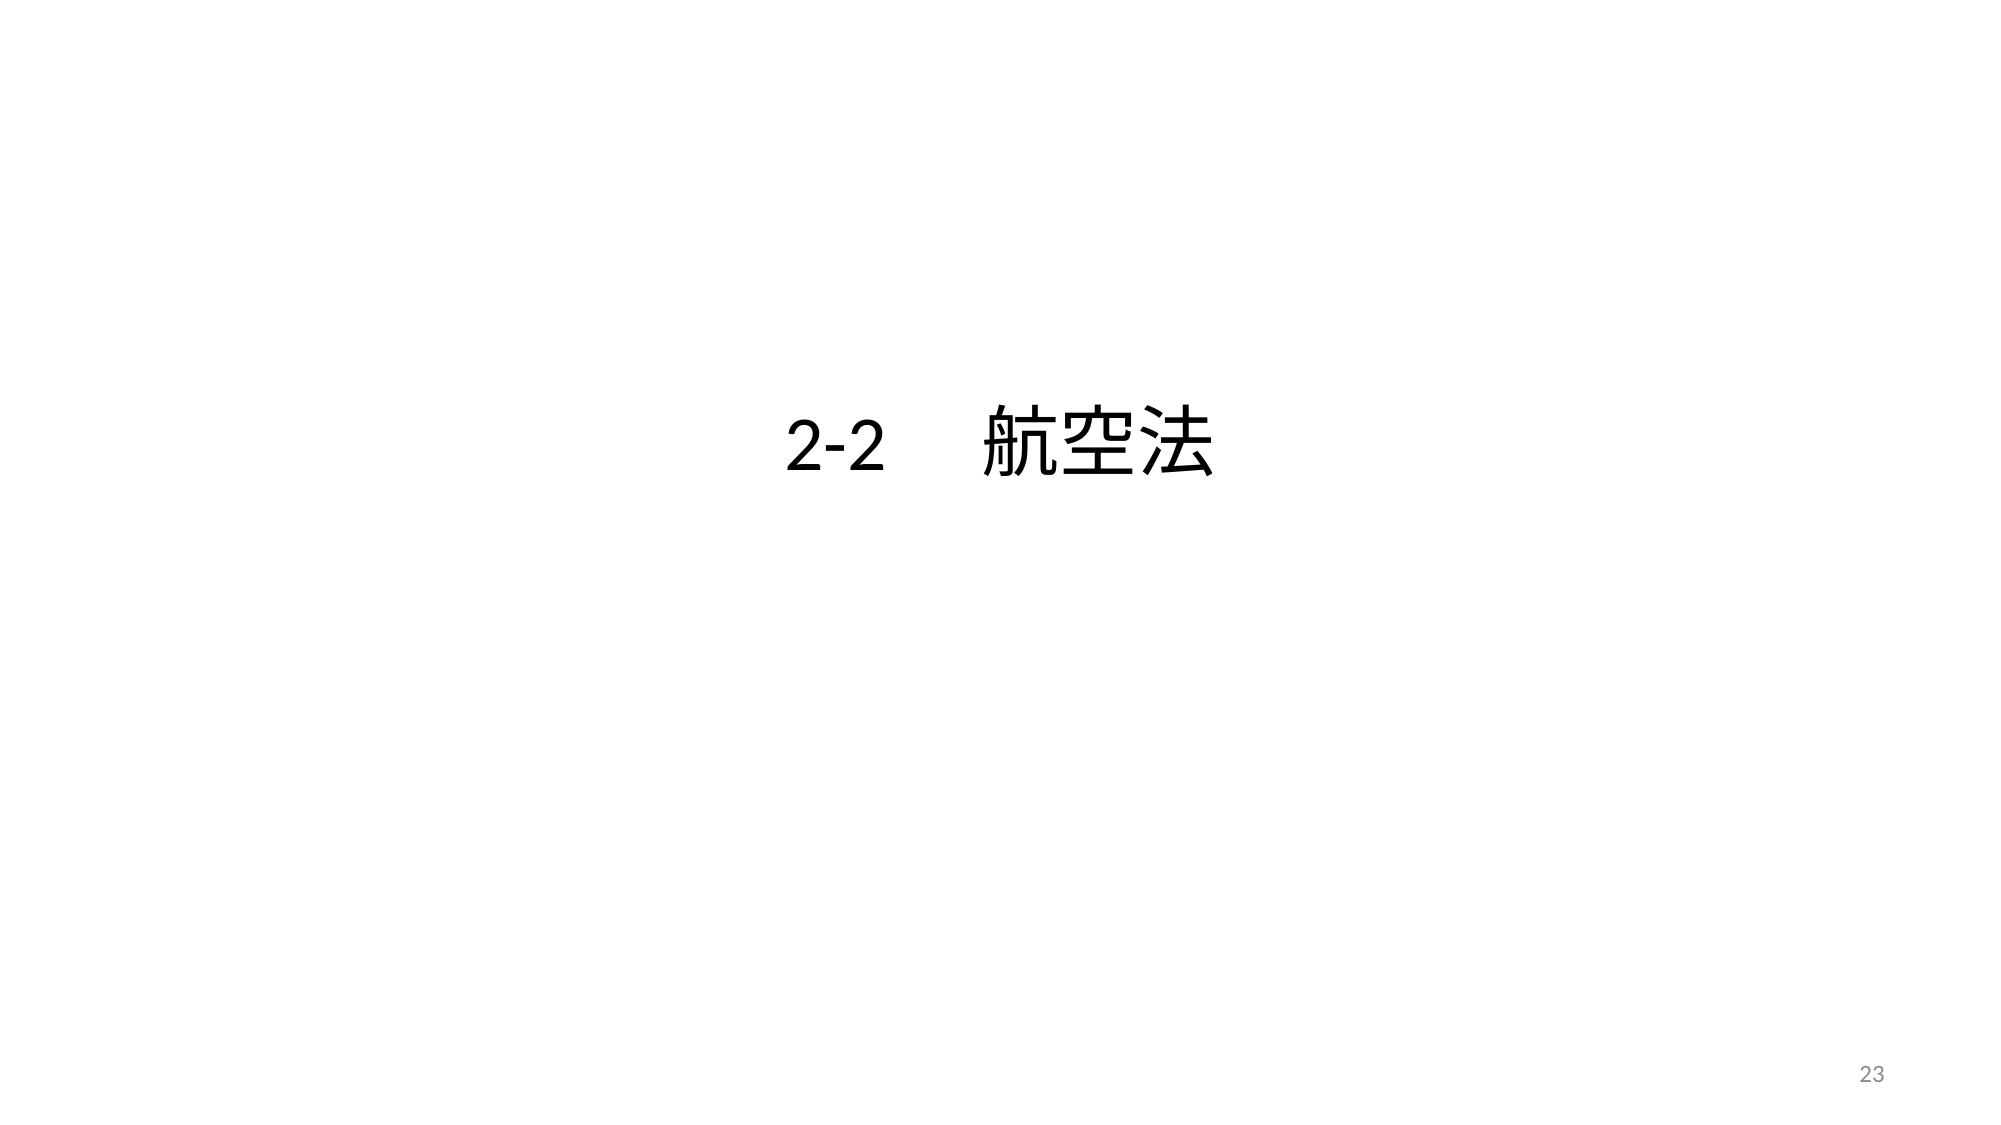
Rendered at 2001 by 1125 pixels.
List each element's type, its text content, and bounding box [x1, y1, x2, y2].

slide_number 23 [1433, 1042, 1900, 1103]
title 2-2 航空法 [362, 385, 1638, 588]
